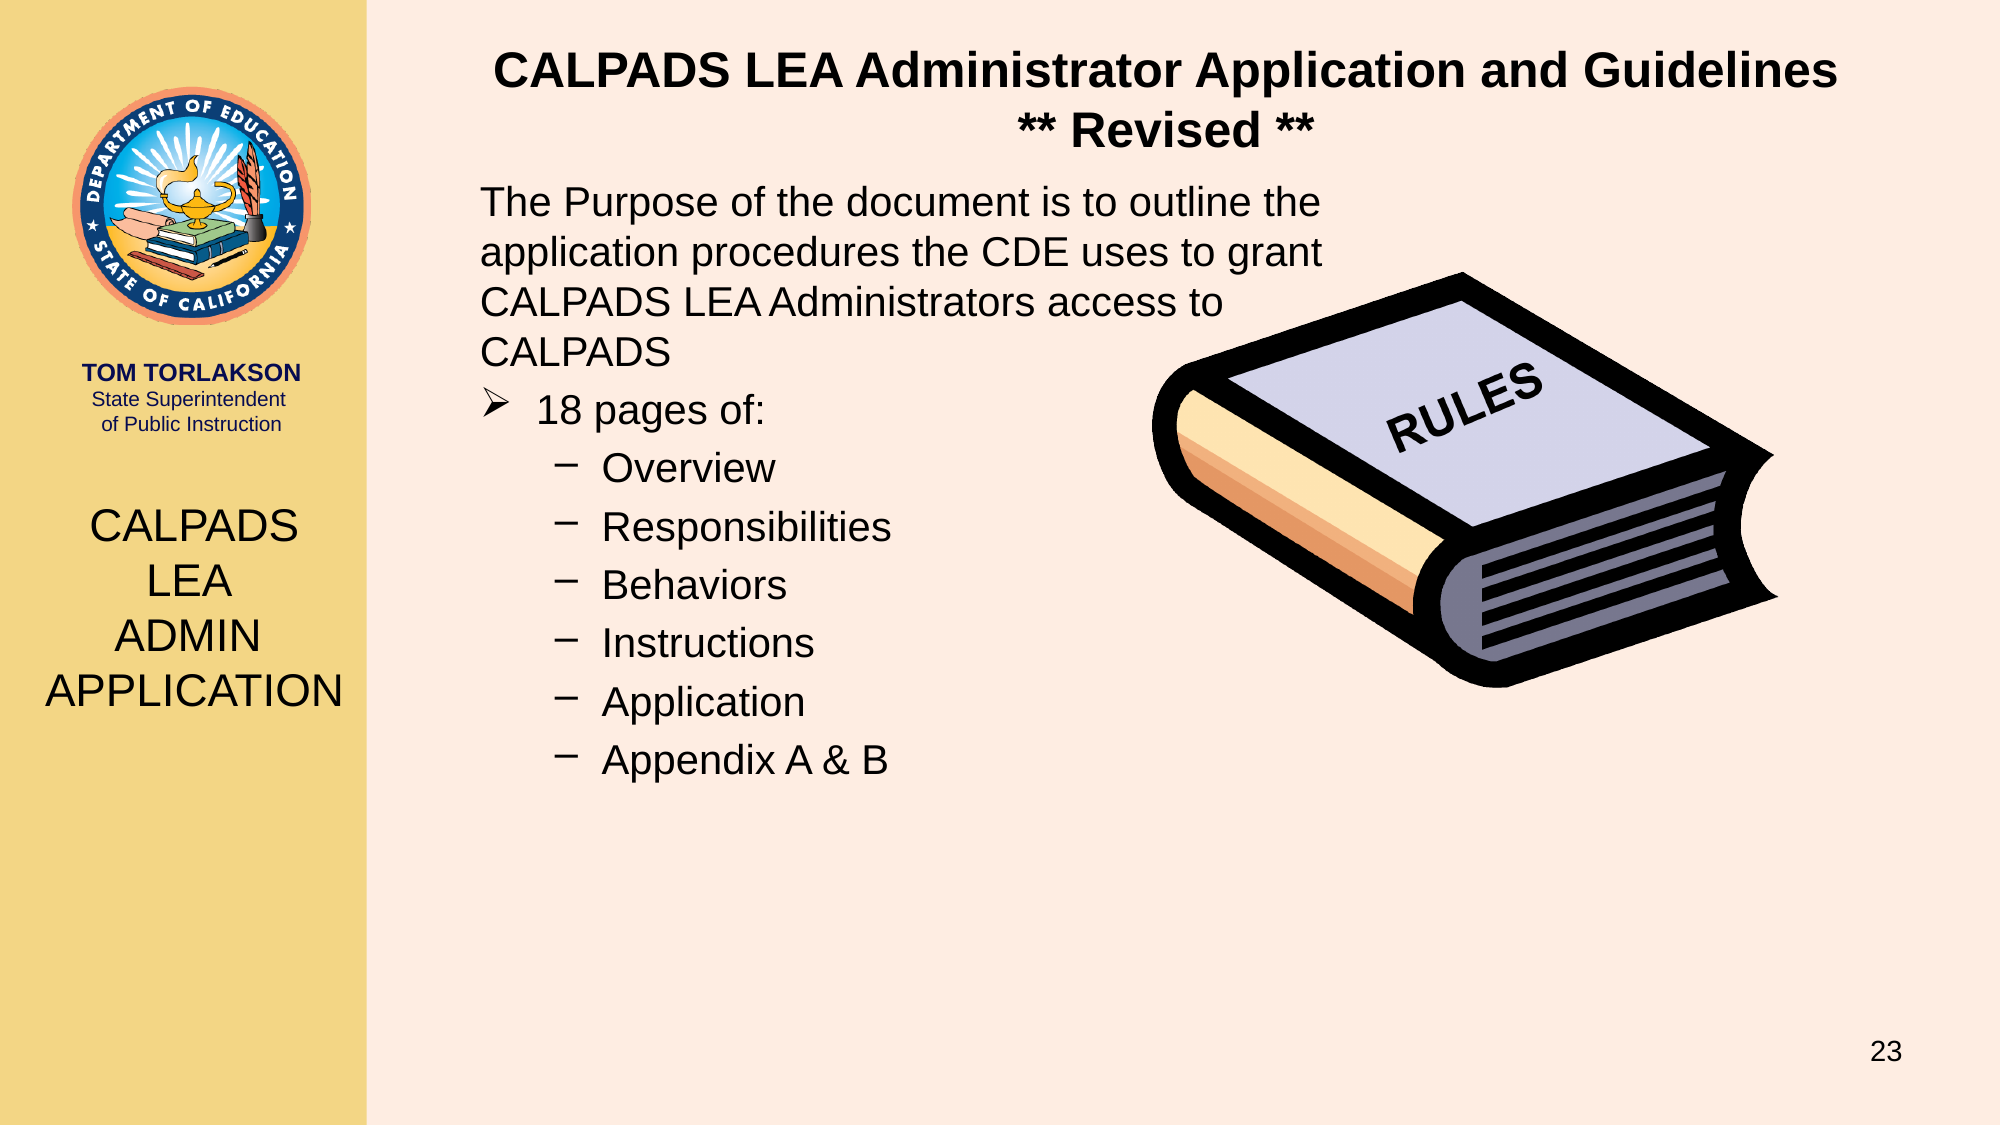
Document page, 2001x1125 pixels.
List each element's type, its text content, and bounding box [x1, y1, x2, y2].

list The Purpose of the document is to outline the application procedures the CDE uses to grant CALPADS LEA Administrators access to CALPADS 18 pages of: Overview Responsibilities Behaviors Instructions Application Appendix A & B [464, 166, 1403, 875]
picture [1152, 267, 1783, 692]
slide_number 23 [1551, 1025, 1918, 1100]
title CALPADS LEA Admin Application [0, 567, 416, 644]
text_box CALPADS LEA Administrator Application and Guidelines ** Revised ** [464, 30, 1868, 166]
picture [72, 86, 311, 325]
